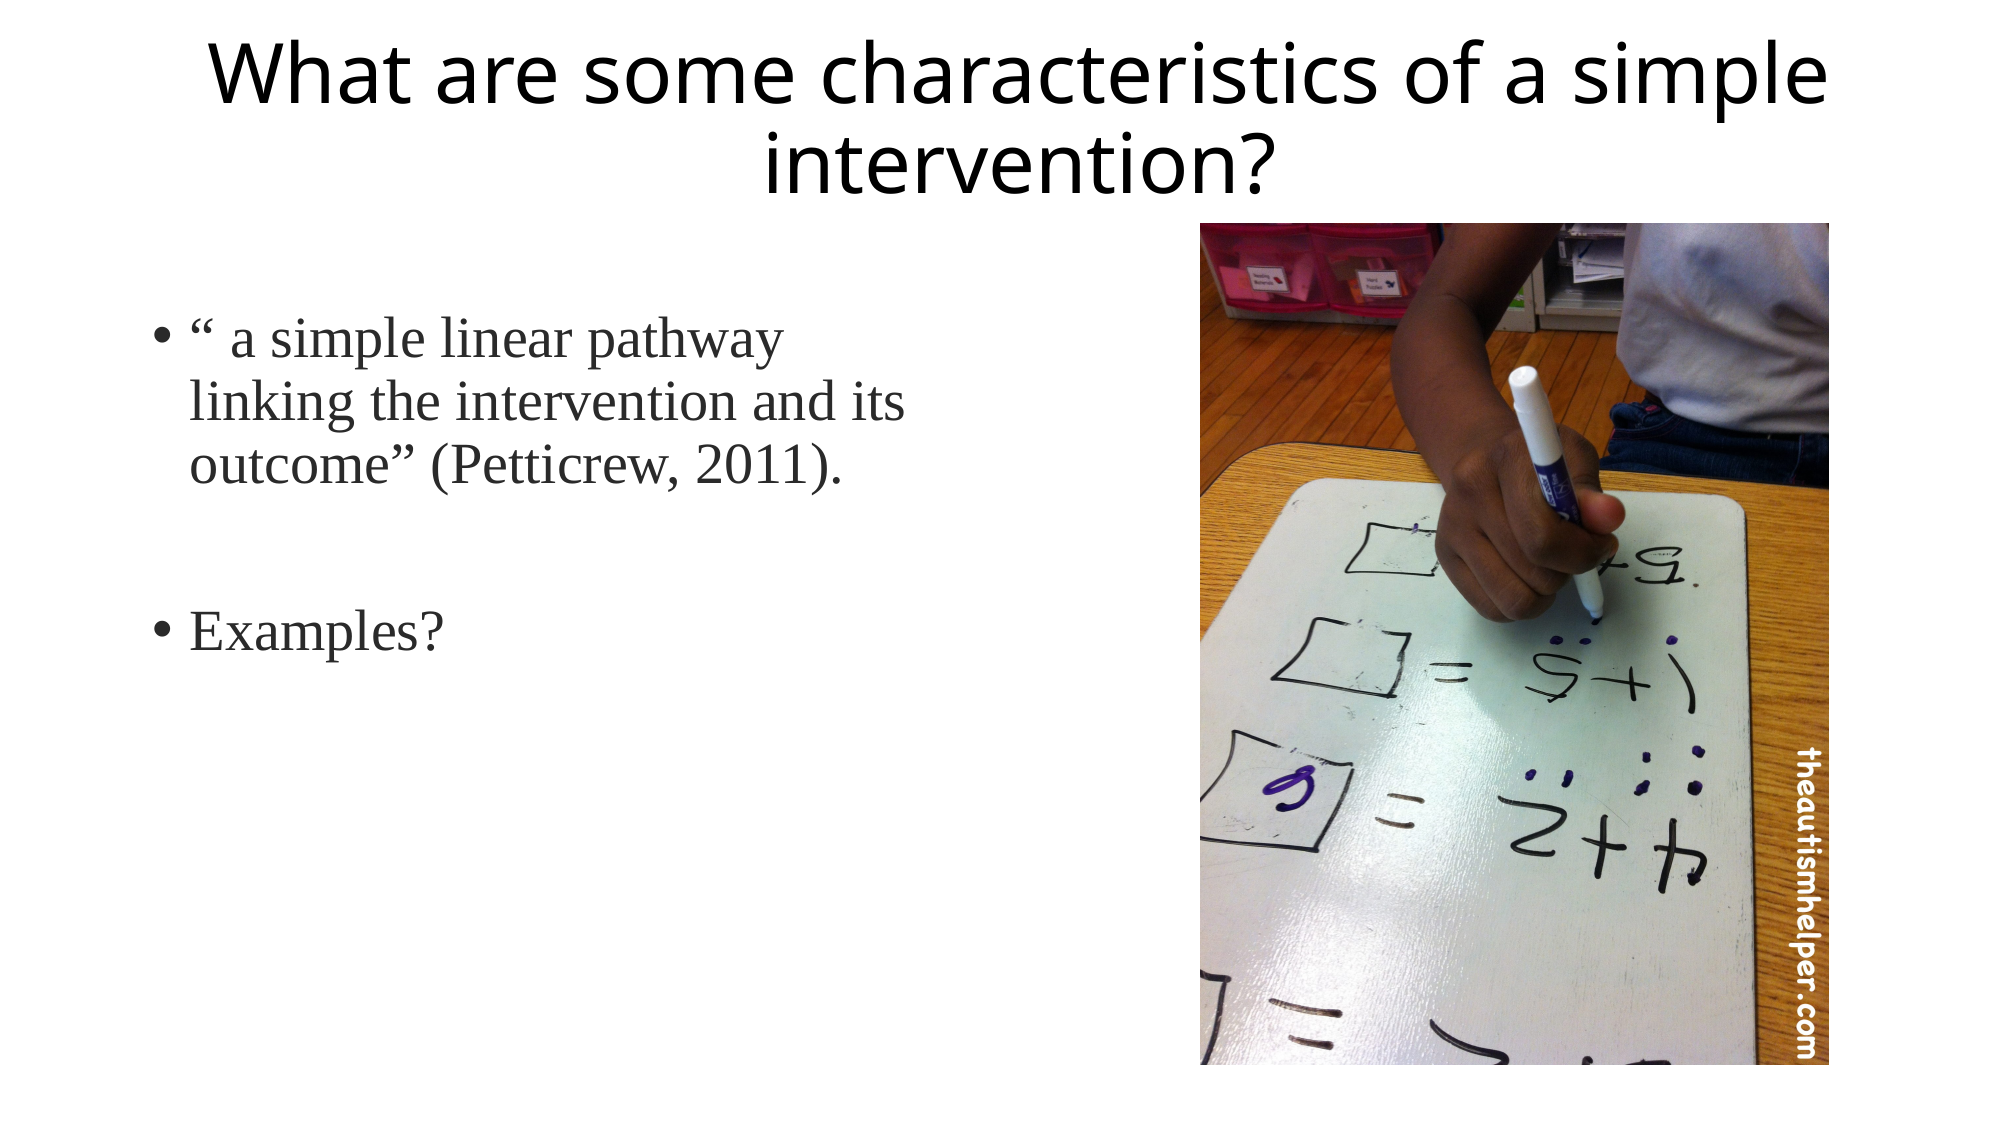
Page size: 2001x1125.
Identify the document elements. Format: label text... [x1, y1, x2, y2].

picture [1199, 223, 1829, 1066]
list “ a simple linear pathway linking the intervention and its outcome” (Petticrew, 2011). Examples? [137, 299, 959, 1014]
title What are some characteristics of a simple intervention? [0, 12, 2000, 231]
